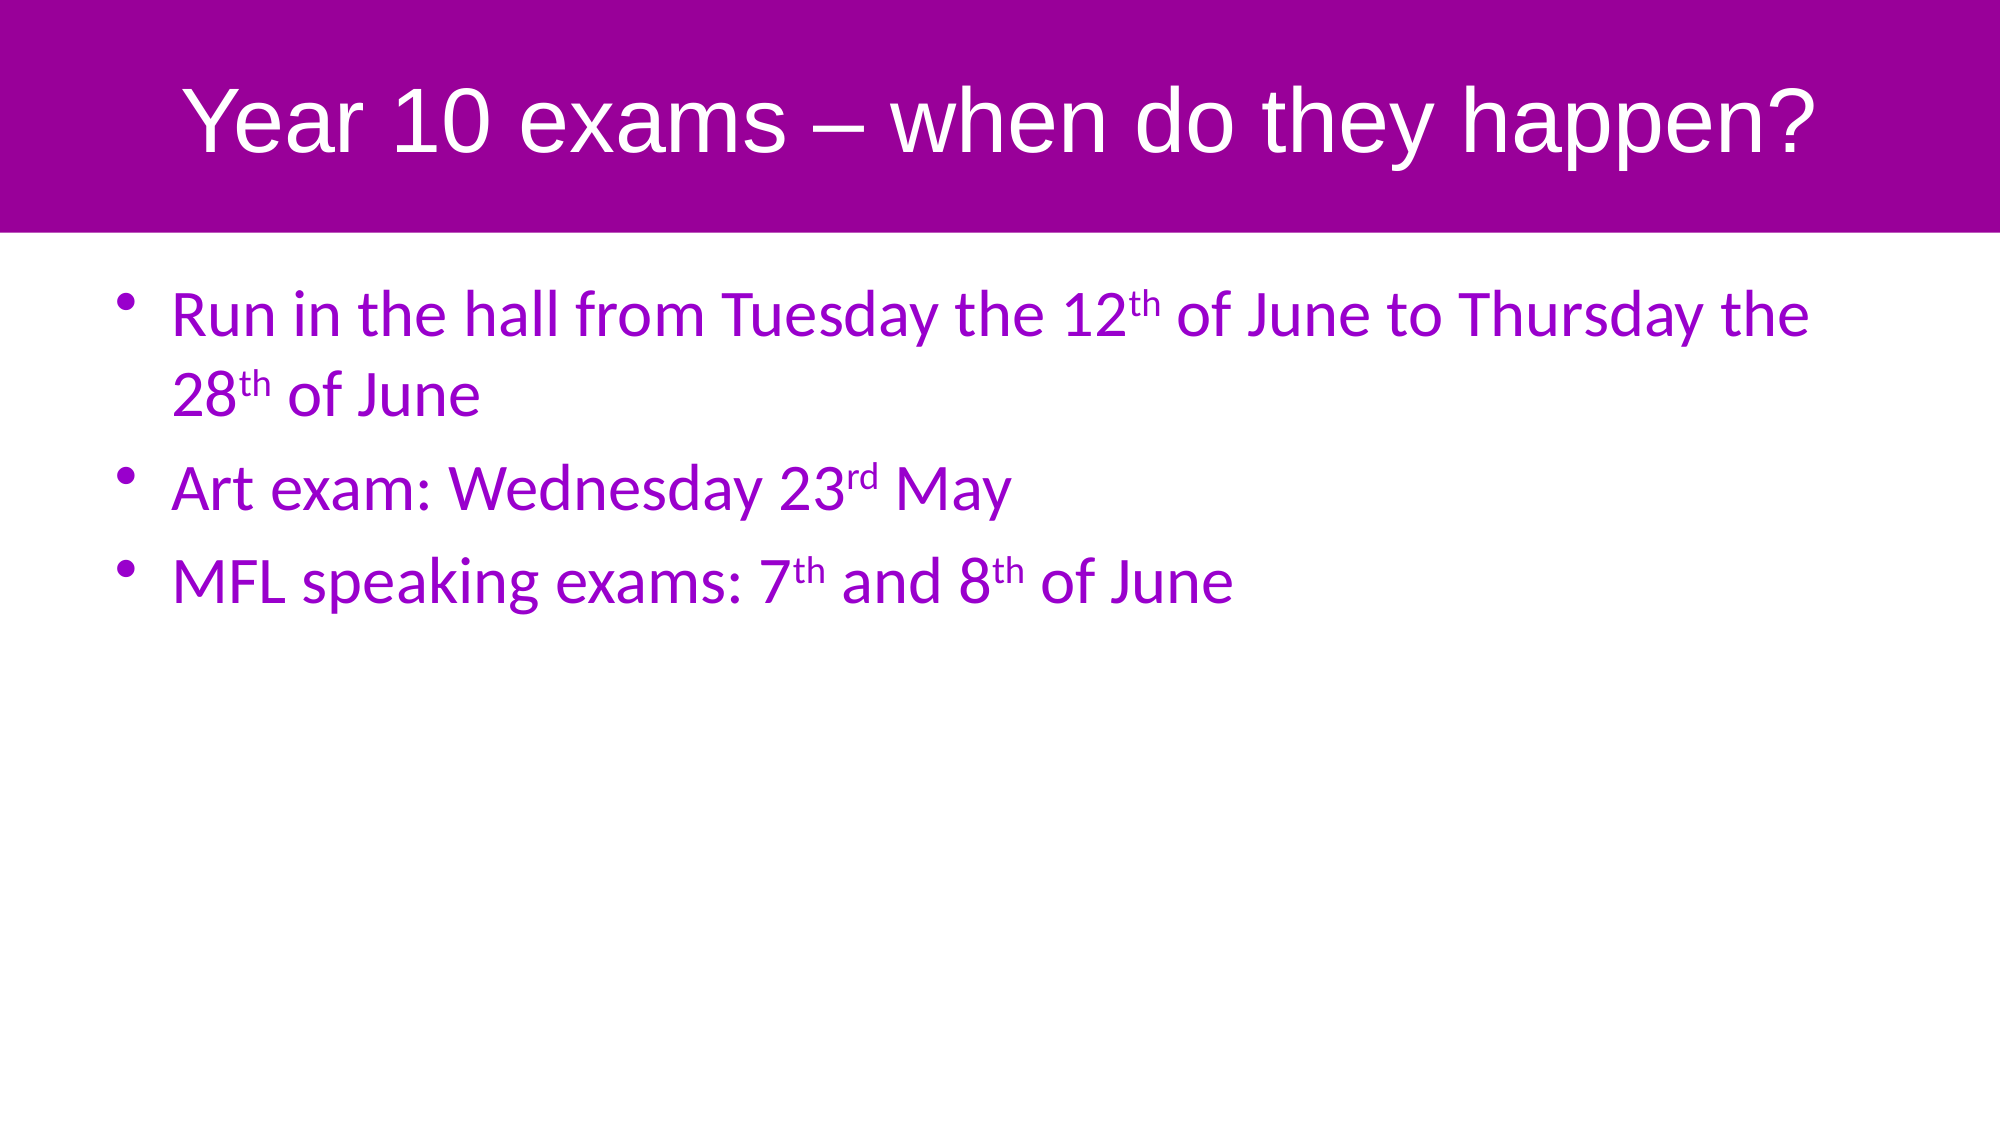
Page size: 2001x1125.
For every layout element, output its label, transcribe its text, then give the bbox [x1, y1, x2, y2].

list Run in the hall from Tuesday the 12th of June to Thursday the 28th of June Art exam: Wednesday 23rd May MFL speaking exams: 7th and 8th of June [99, 262, 1900, 1005]
title Year 10 exams – when do they happen? [0, 0, 2000, 233]
